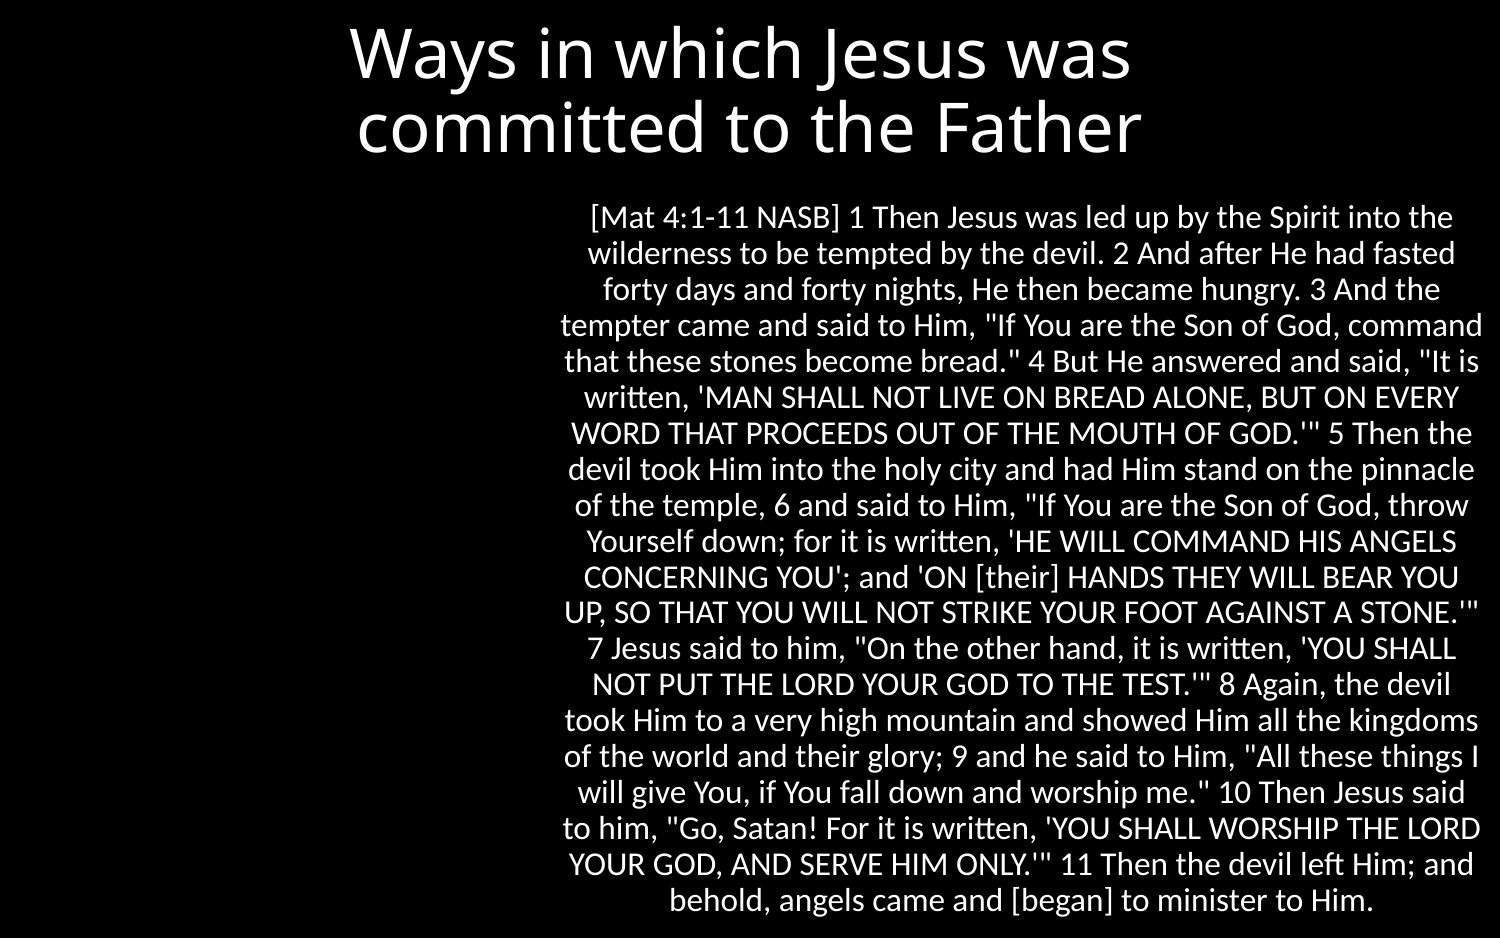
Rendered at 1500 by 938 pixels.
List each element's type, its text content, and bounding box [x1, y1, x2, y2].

title Ways in which Jesus was committed to the Father [103, 2, 1397, 184]
list [Mat 4:1-11 NASB] 1 Then Jesus was led up by the Spirit into the wilderness to be tempted by the devil. 2 And after He had fasted forty days and forty nights, He then became hungry. 3 And the tempter came and said to Him, "If You are the Son of God, command that these stones become bread." 4 But He answered and said, "It is written, 'MAN SHALL NOT LIVE ON BREAD ALONE, BUT ON EVERY WORD THAT PROCEEDS OUT OF THE MOUTH OF GOD.'" 5 Then the devil took Him into the holy city and had Him stand on the pinnacle of the temple, 6 and said to Him, "If You are the Son of God, throw Yourself down; for it is written, 'HE WILL COMMAND HIS ANGELS CONCERNING YOU'; and 'ON [their] HANDS THEY WILL BEAR YOU UP, SO THAT YOU WILL NOT STRIKE YOUR FOOT AGAINST A STONE.'" 7 Jesus said to him, "On the other hand, it is written, 'YOU SHALL NOT PUT THE LORD YOUR GOD TO THE TEST.'" 8 Again, the devil took Him to a very high mountain and showed Him all the kingdoms of the world and their glory; 9 and he said to Him, "All these things I will give You, if You fall down and worship me." 10 Then Jesus said to him, "Go, Satan! For it is written, 'YOU SHALL WORSHIP THE LORD YOUR GOD, AND SERVE HIM ONLY.'" 11 Then the devil left Him; and behold, angels came and [began] to minister to Him. [544, 183, 1500, 935]
